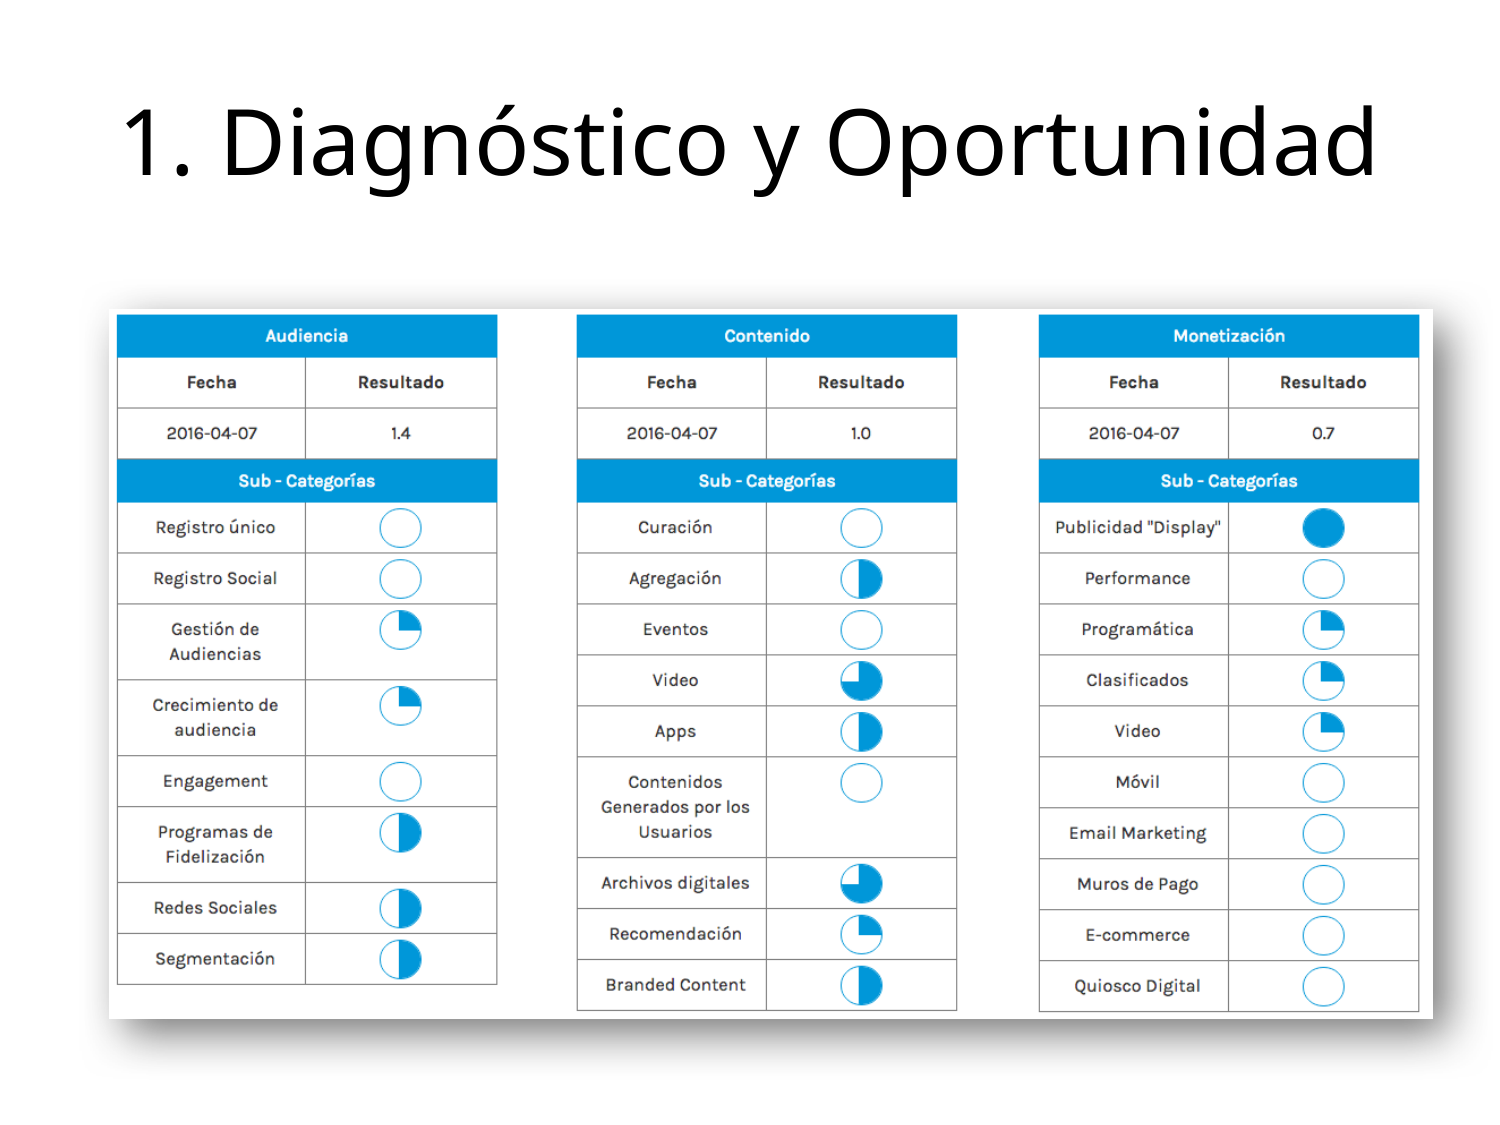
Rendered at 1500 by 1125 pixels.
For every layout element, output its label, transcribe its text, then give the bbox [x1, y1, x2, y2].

title 1. Diagnóstico y Oportunidad [75, 45, 1425, 233]
picture [109, 308, 1433, 1020]
